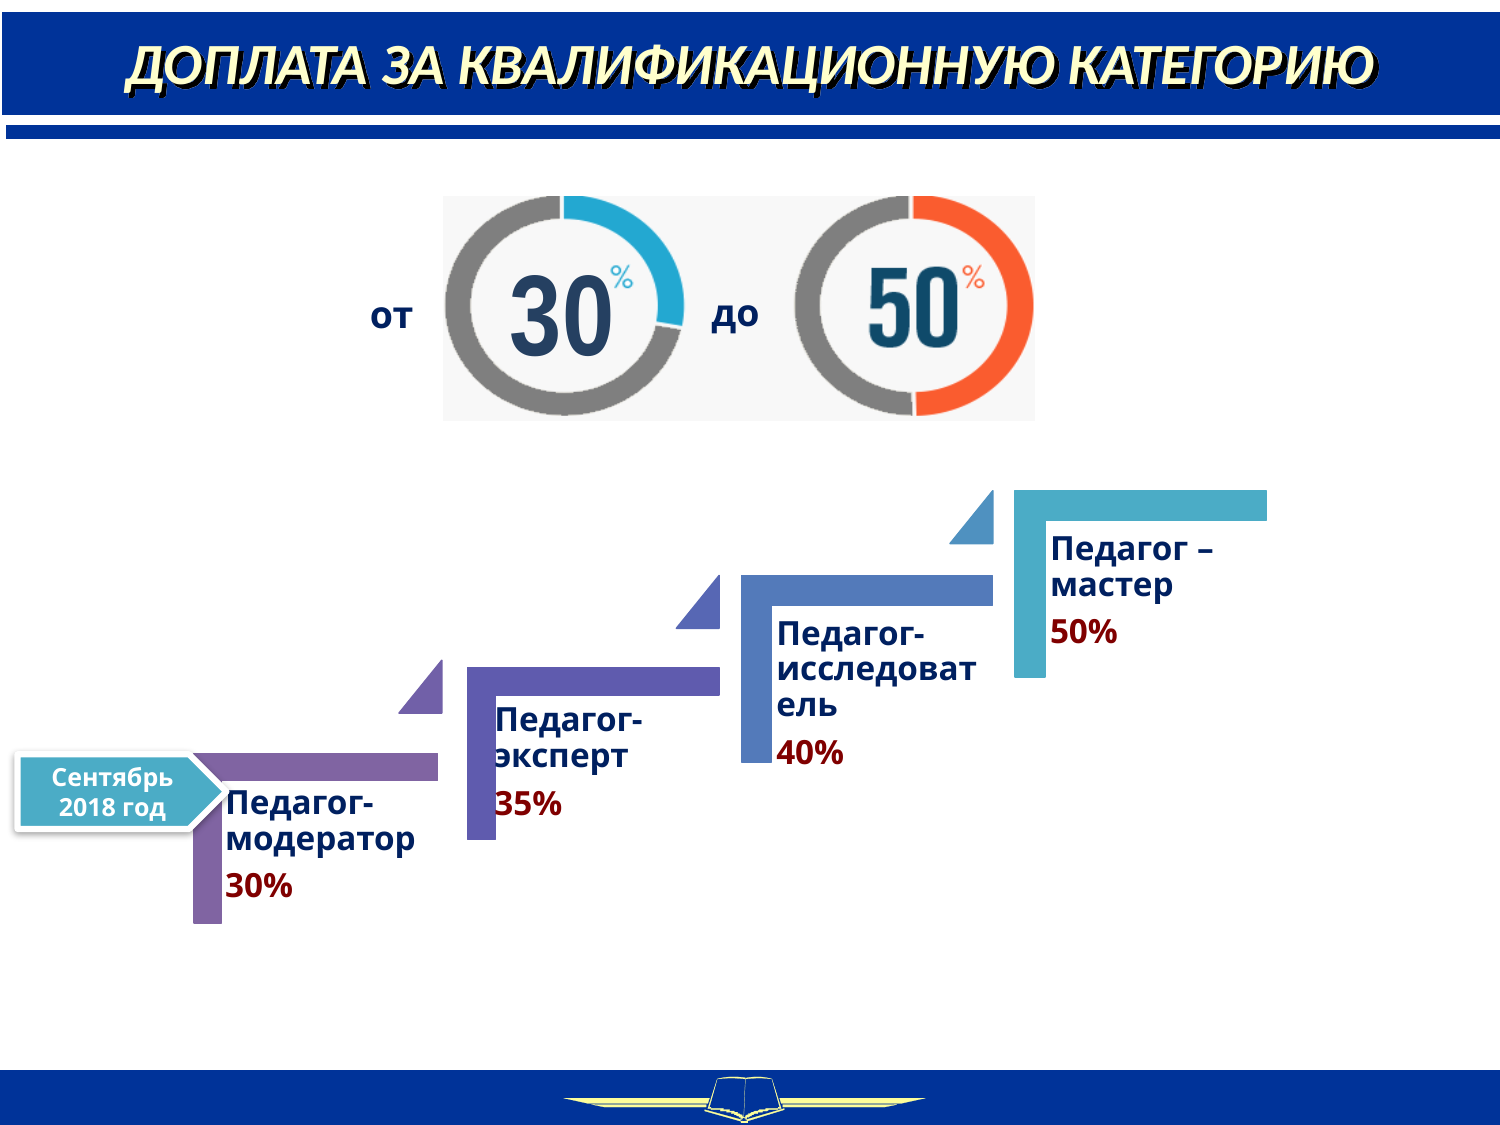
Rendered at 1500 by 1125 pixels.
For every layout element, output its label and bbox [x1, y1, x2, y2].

text_box [2, 12, 1500, 139]
text_box [17, 444, 1471, 977]
text_box [0, 1070, 1500, 1125]
text_box [360, 195, 1035, 421]
